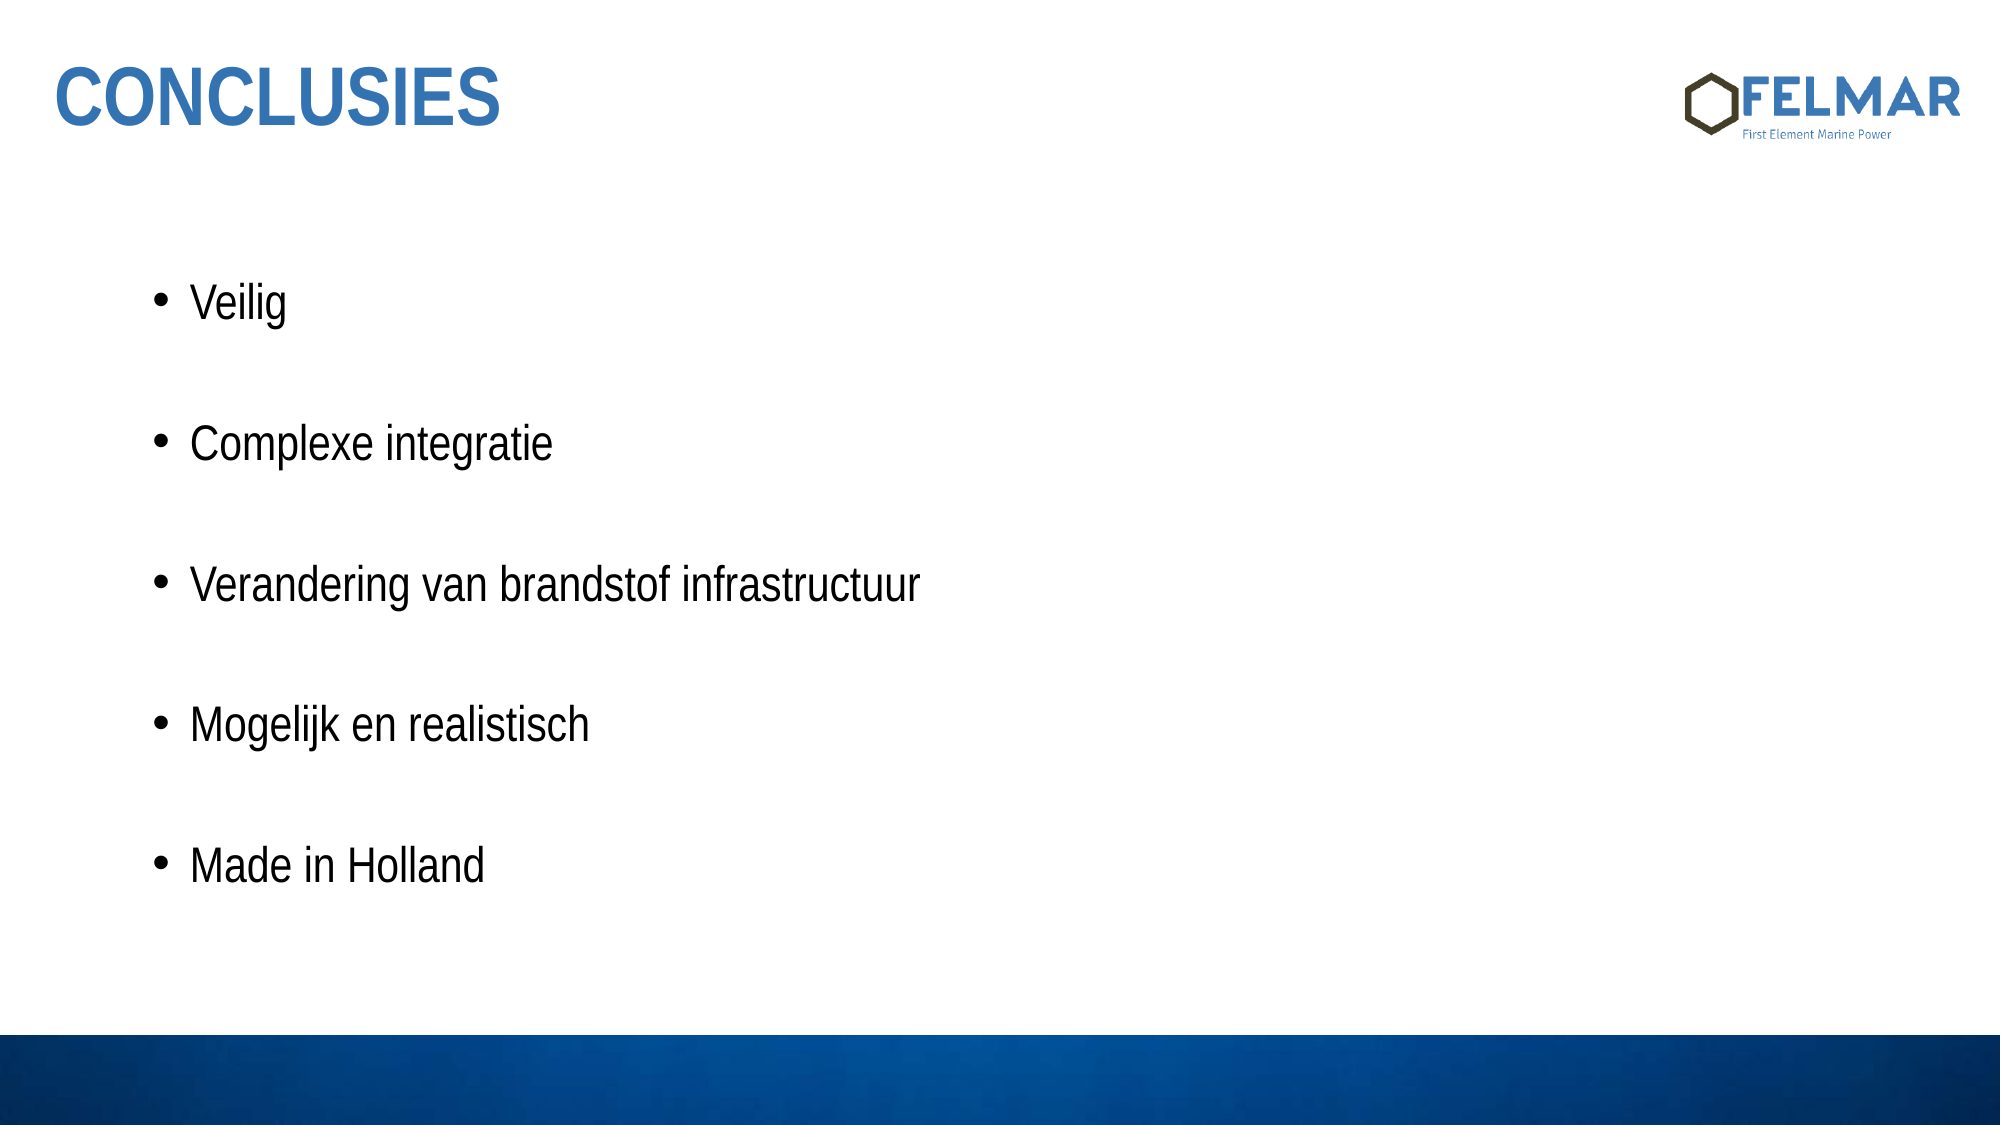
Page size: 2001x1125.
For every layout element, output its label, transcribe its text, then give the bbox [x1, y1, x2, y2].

title CONCLUSIES [39, 34, 1765, 163]
list Veilig Complexe integratie Verandering van brandstof infrastructuur Mogelijk en realistisch Made in Holland [137, 201, 1863, 977]
picture [0, 1035, 2000, 1125]
picture [1765, 63, 1964, 154]
